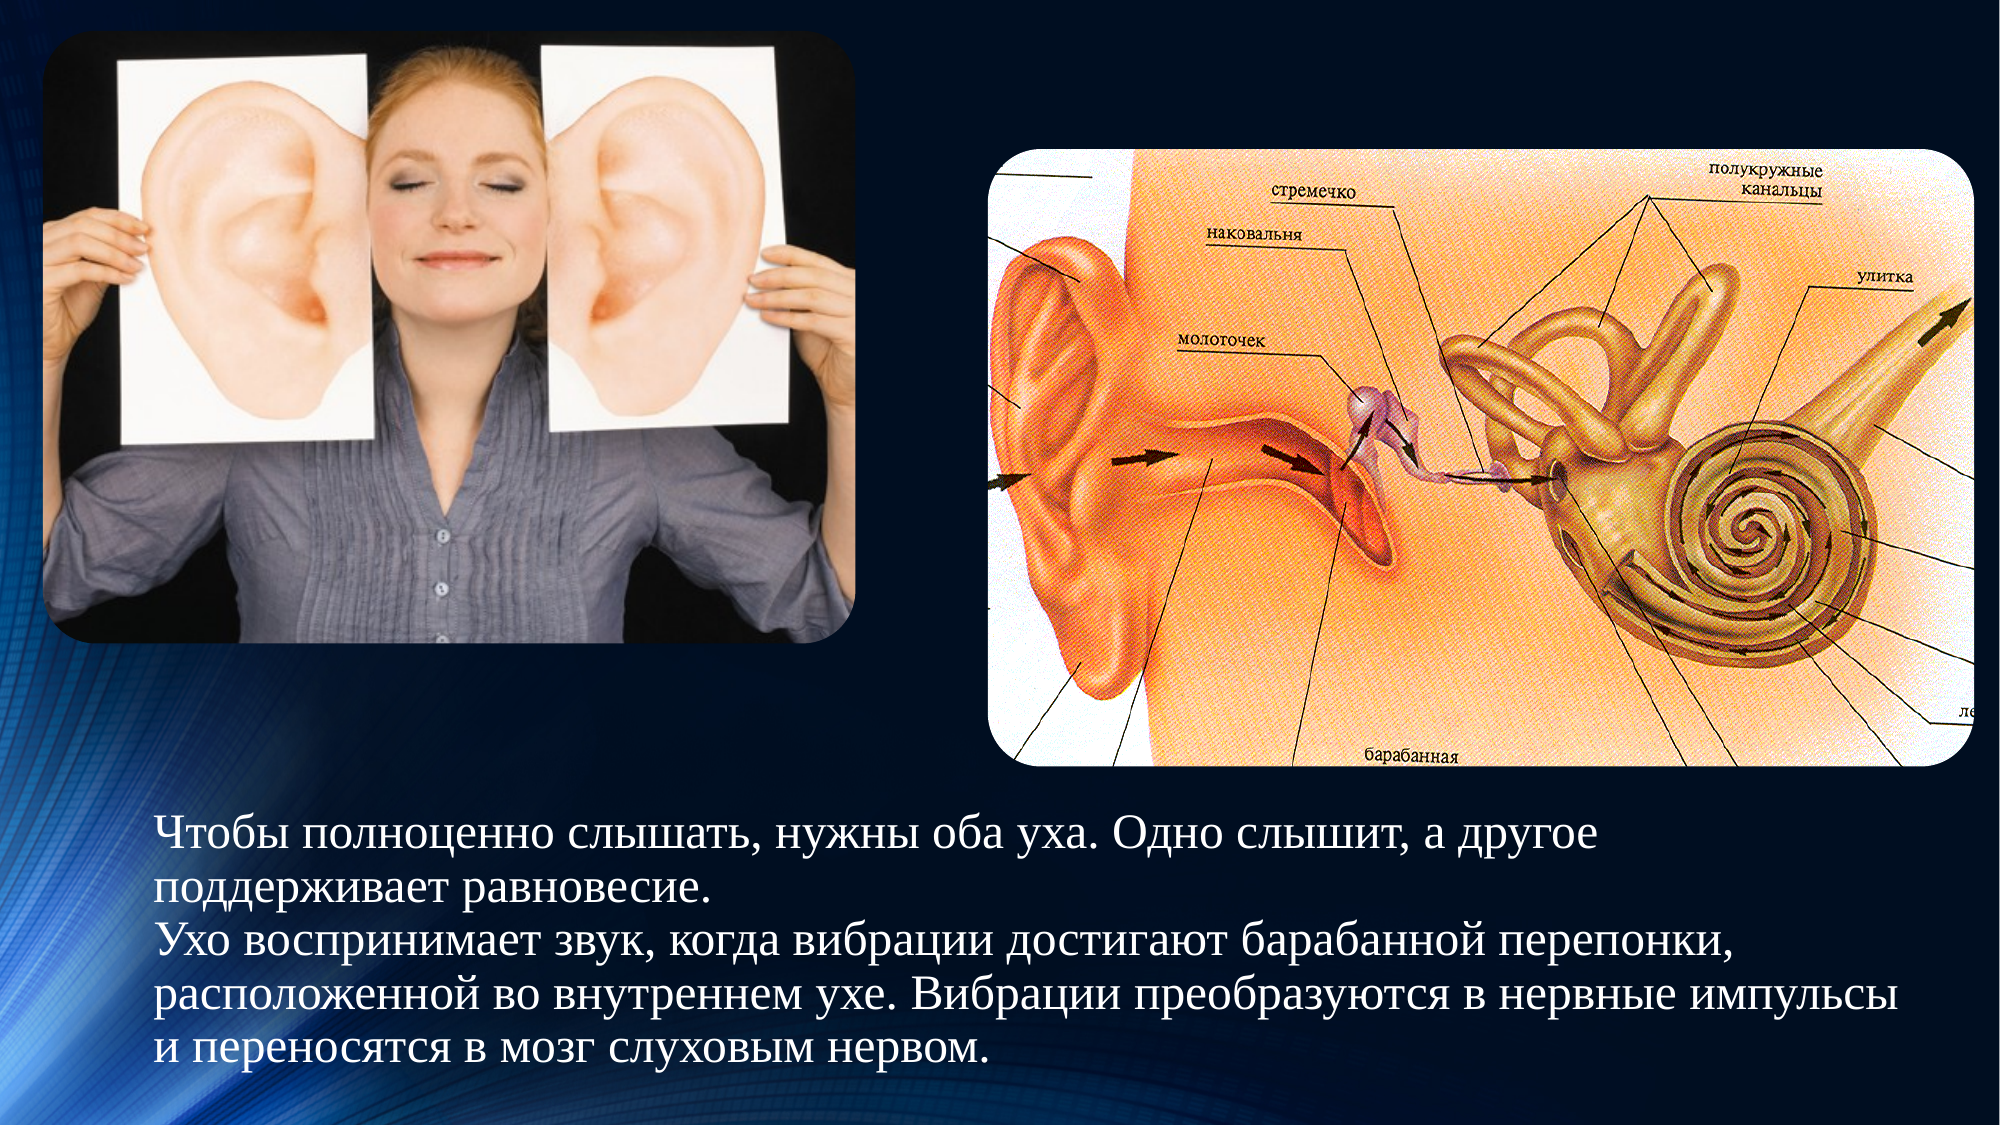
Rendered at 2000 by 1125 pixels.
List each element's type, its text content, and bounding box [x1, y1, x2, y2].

picture [0, 0, 2000, 1125]
list Чтобы полноценно слышать, нужны оба уха. Одно слышит, а другое поддерживает равновесие. Ухо воспринимает звук, когда вибрации достигают барабанной перепонки, расположенной во внутреннем ухе. Вибрации преобразуются в нервные импульсы и переносятся в мозг слуховым нервом. [101, 798, 1922, 1083]
